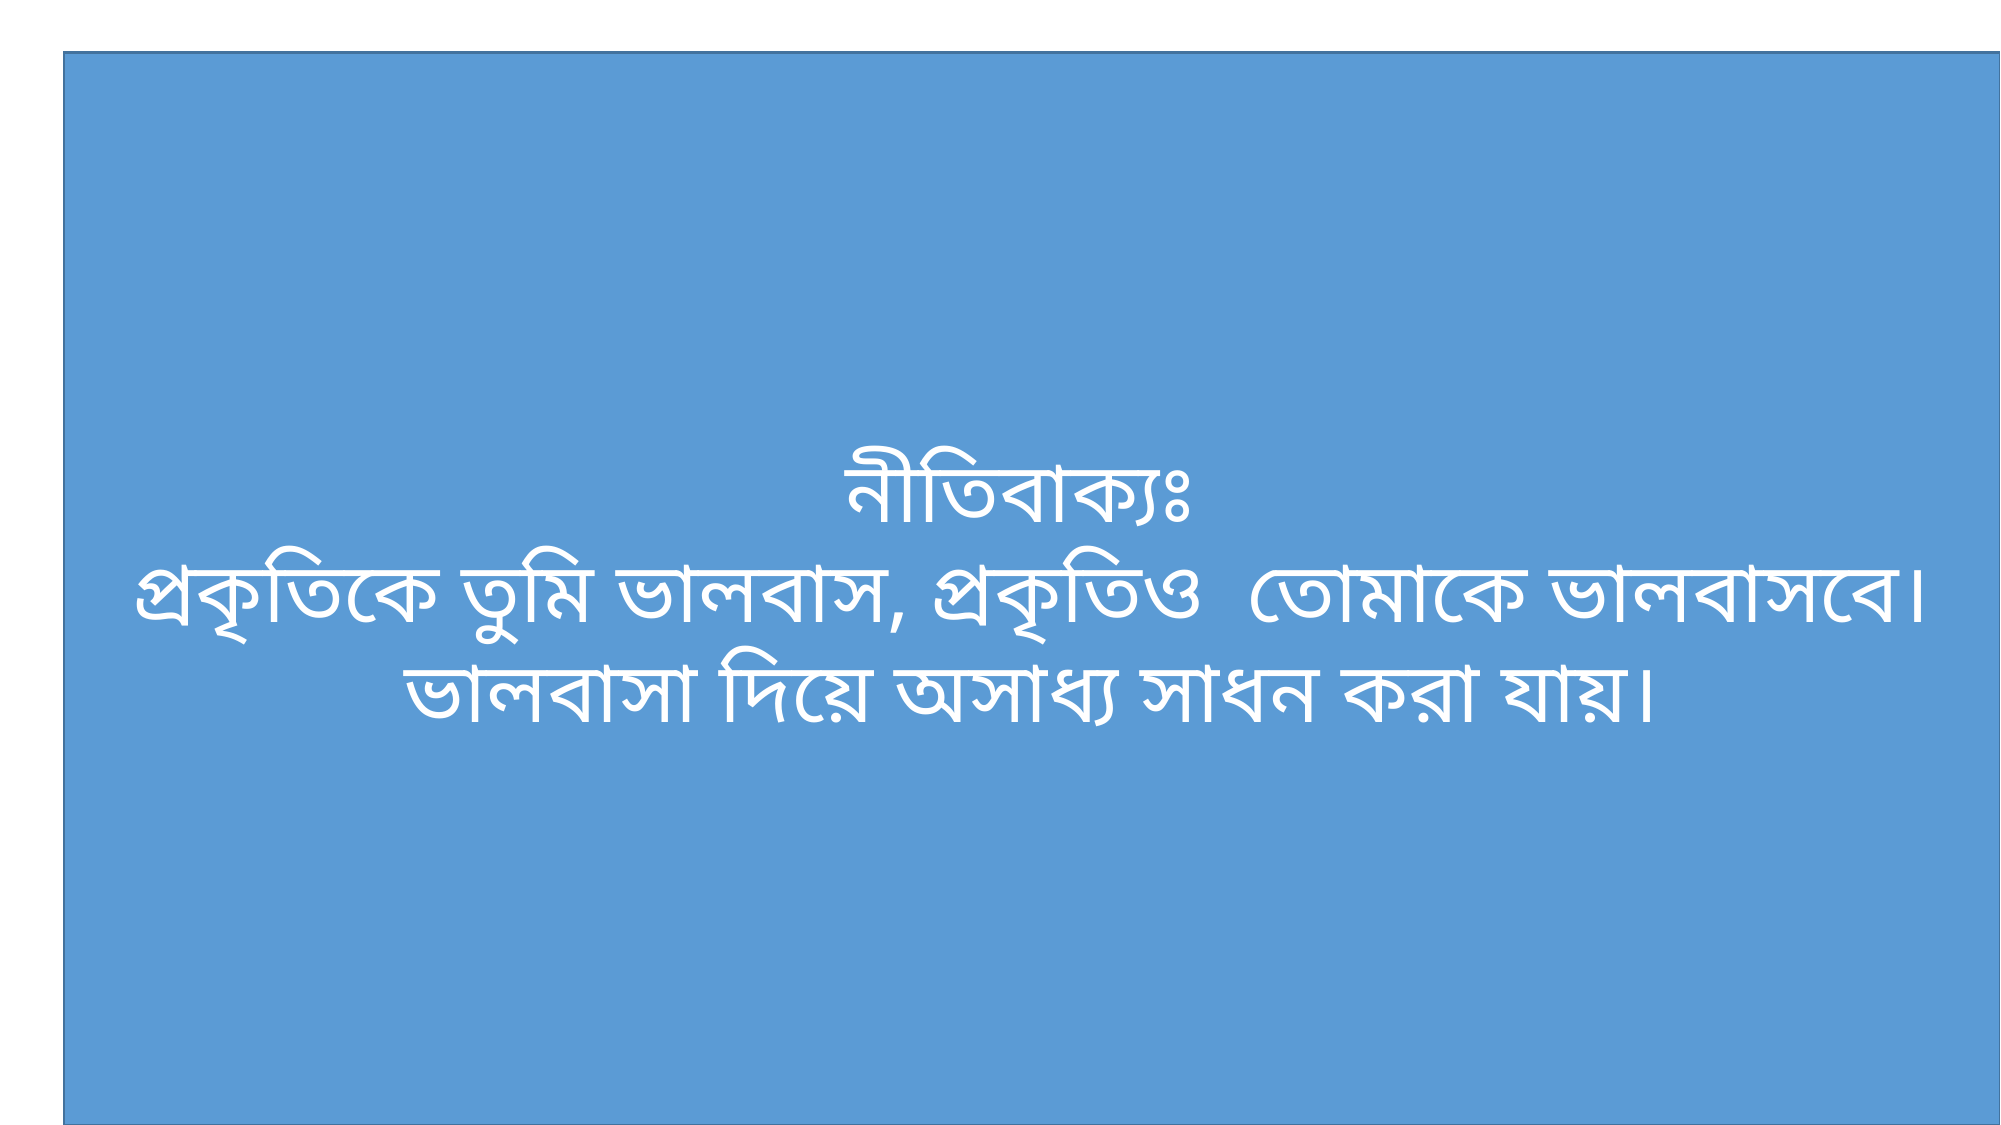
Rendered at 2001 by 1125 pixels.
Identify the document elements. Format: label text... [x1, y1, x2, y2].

text_box নীতিবাক্যঃ প্রকৃতিকে তুমি ভালবাস, প্রকৃতিও তোমাকে ভালবাসবে।ভালবাসা দিয়ে অসাধ্য সাধন করা যায়। [63, 51, 2000, 1125]
